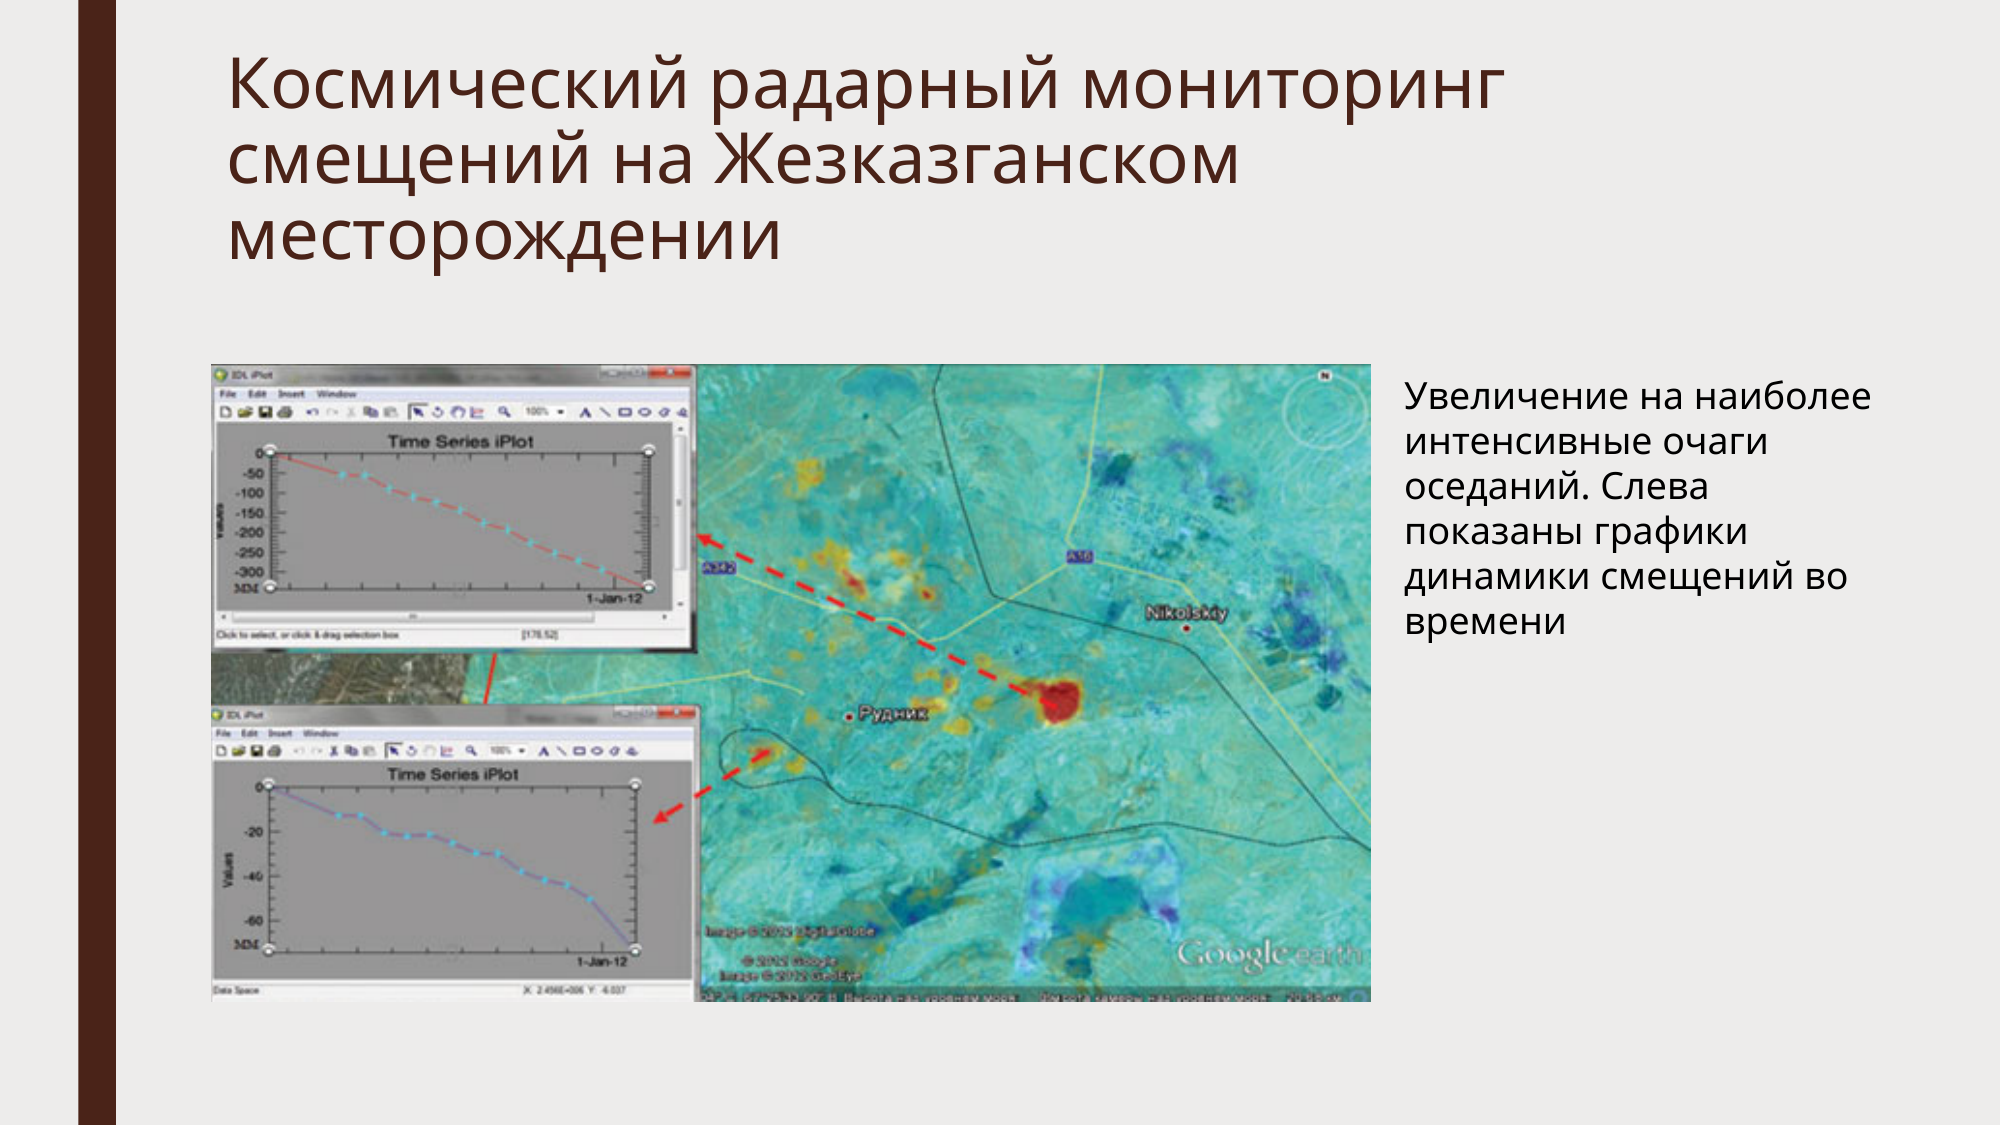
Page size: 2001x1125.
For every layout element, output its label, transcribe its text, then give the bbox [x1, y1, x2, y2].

title Космический радарный мониторинг смещений на Жезказганском месторождении [211, 40, 1787, 285]
text_box Увеличение на наиболее интенсивные очаги оседаний. Слева показаны графики динамики смещений во времени [1389, 364, 1893, 650]
picture [211, 364, 1371, 1002]
